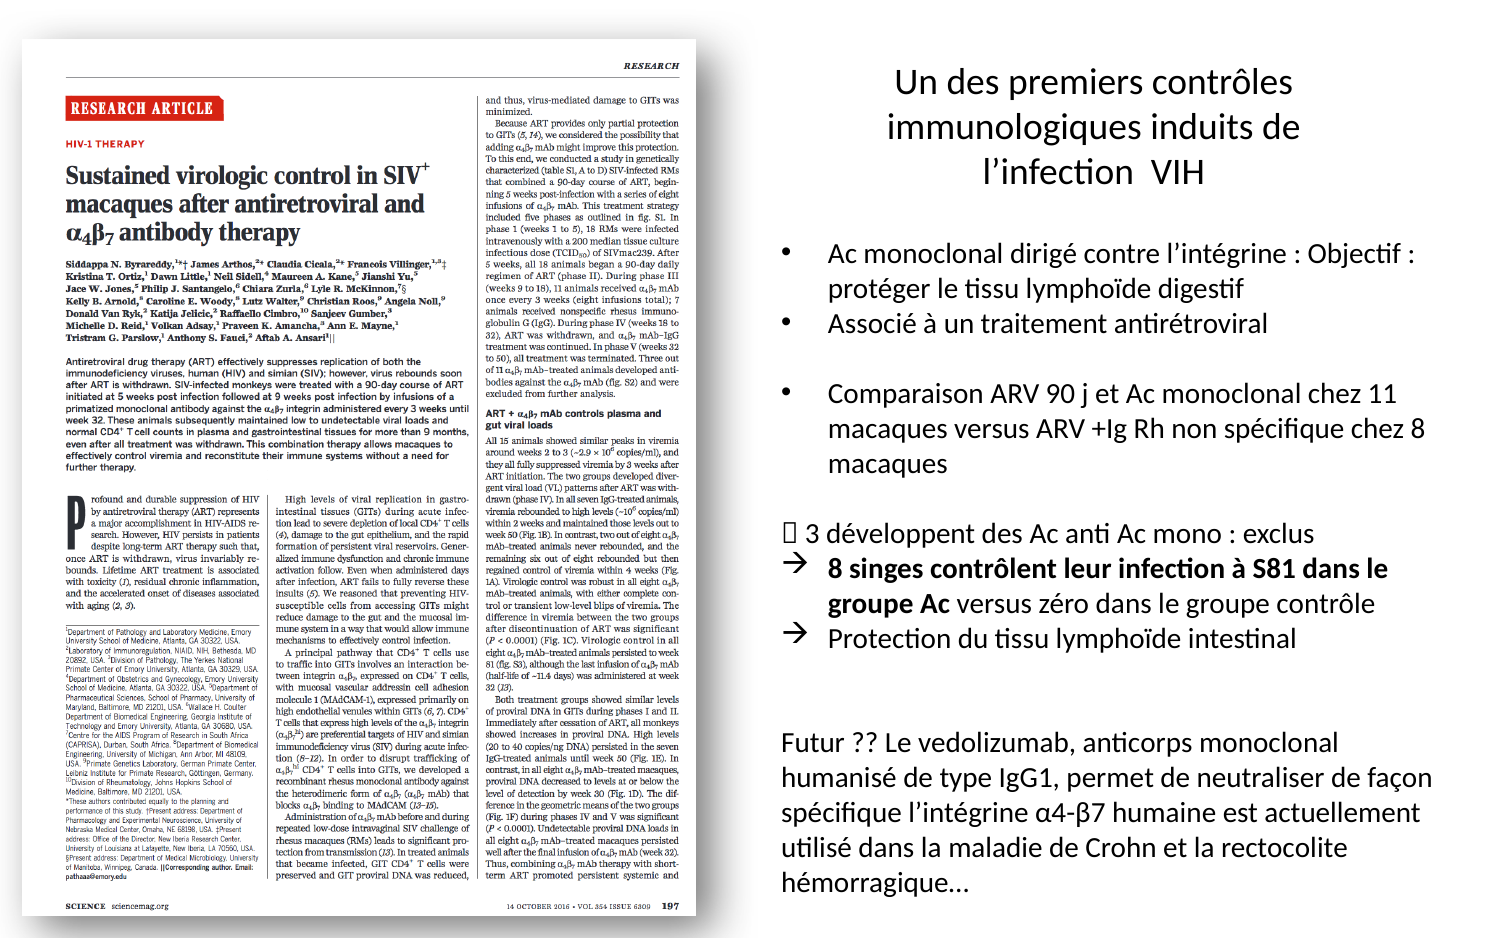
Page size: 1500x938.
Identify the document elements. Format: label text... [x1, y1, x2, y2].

text_box Ac monoclonal dirigé contre l’intégrine : Objectif : protéger le tissu lymphoïde digestif Associé à un traitement antirétroviral Comparaison ARV 90 j et Ac monoclonal chez 11 macaques versus ARV +Ig Rh non spécifique chez 8 macaques  3 développent des Ac anti Ac mono : exclus 8 singes contrôlent leur infection à S81 dans le groupe Ac versus zéro dans le groupe contrôle Protection du tissu lymphoïde intestinal Futur ?? Le vedolizumab, anticorps monoclonal humanisé de type IgG1, permet de neutraliser de façon spécifique l’intégrine α4-β7 humaine est actuellement utilisé dans la maladie de Crohn et la rectocolite hémorragique… [766, 226, 1465, 938]
text_box Un des premiers contrôles immunologiques induits de l’infection VIH [808, 49, 1380, 200]
picture [21, 39, 697, 916]
